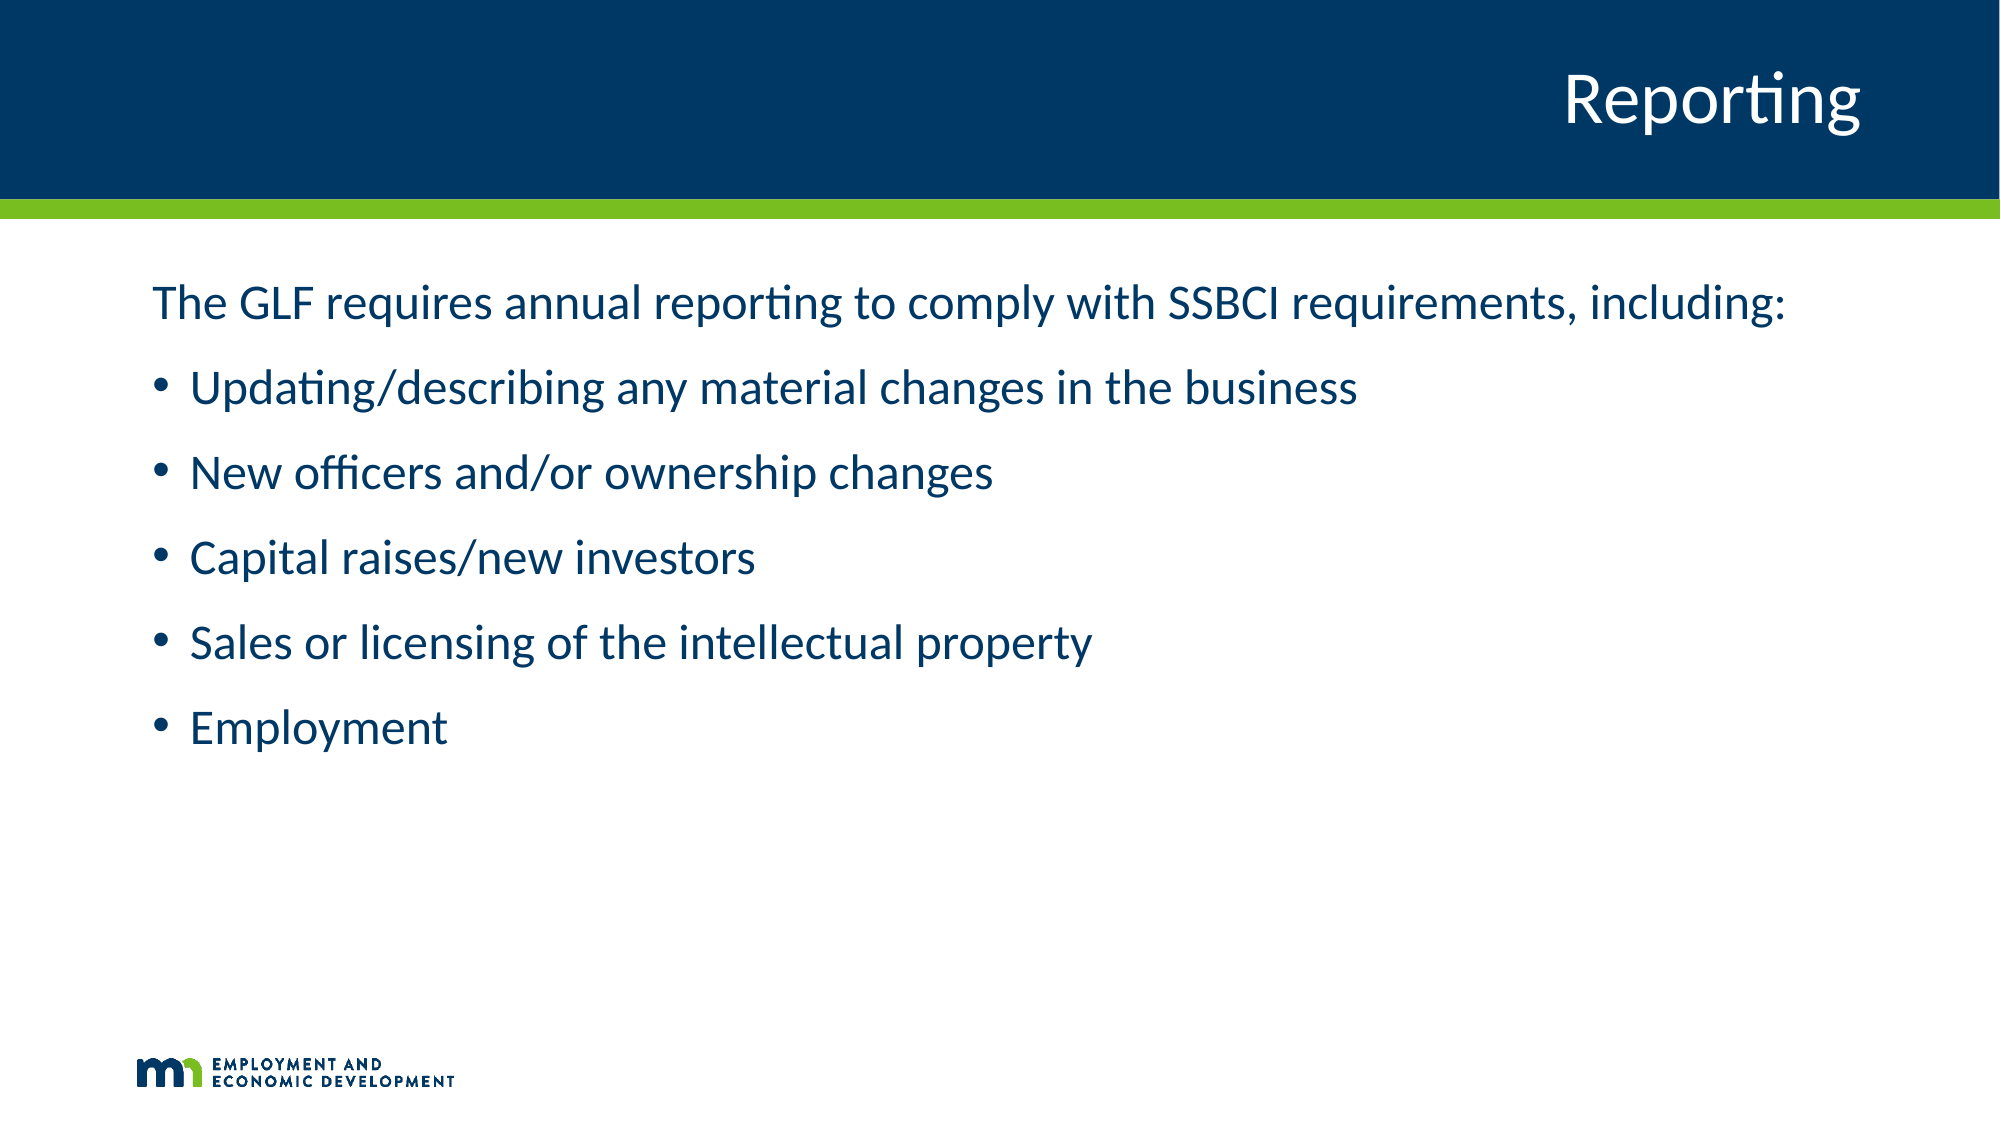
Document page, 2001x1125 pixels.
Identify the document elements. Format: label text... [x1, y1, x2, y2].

picture [137, 1058, 454, 1087]
list The GLF requires annual reporting to comply with SSBCI requirements, including: Updating/describing any material changes in the business New officers and/or ownership changes Capital raises/new investors Sales or licensing of the intellectual property Employment [137, 261, 1863, 1014]
title Reporting [137, 0, 1863, 200]
